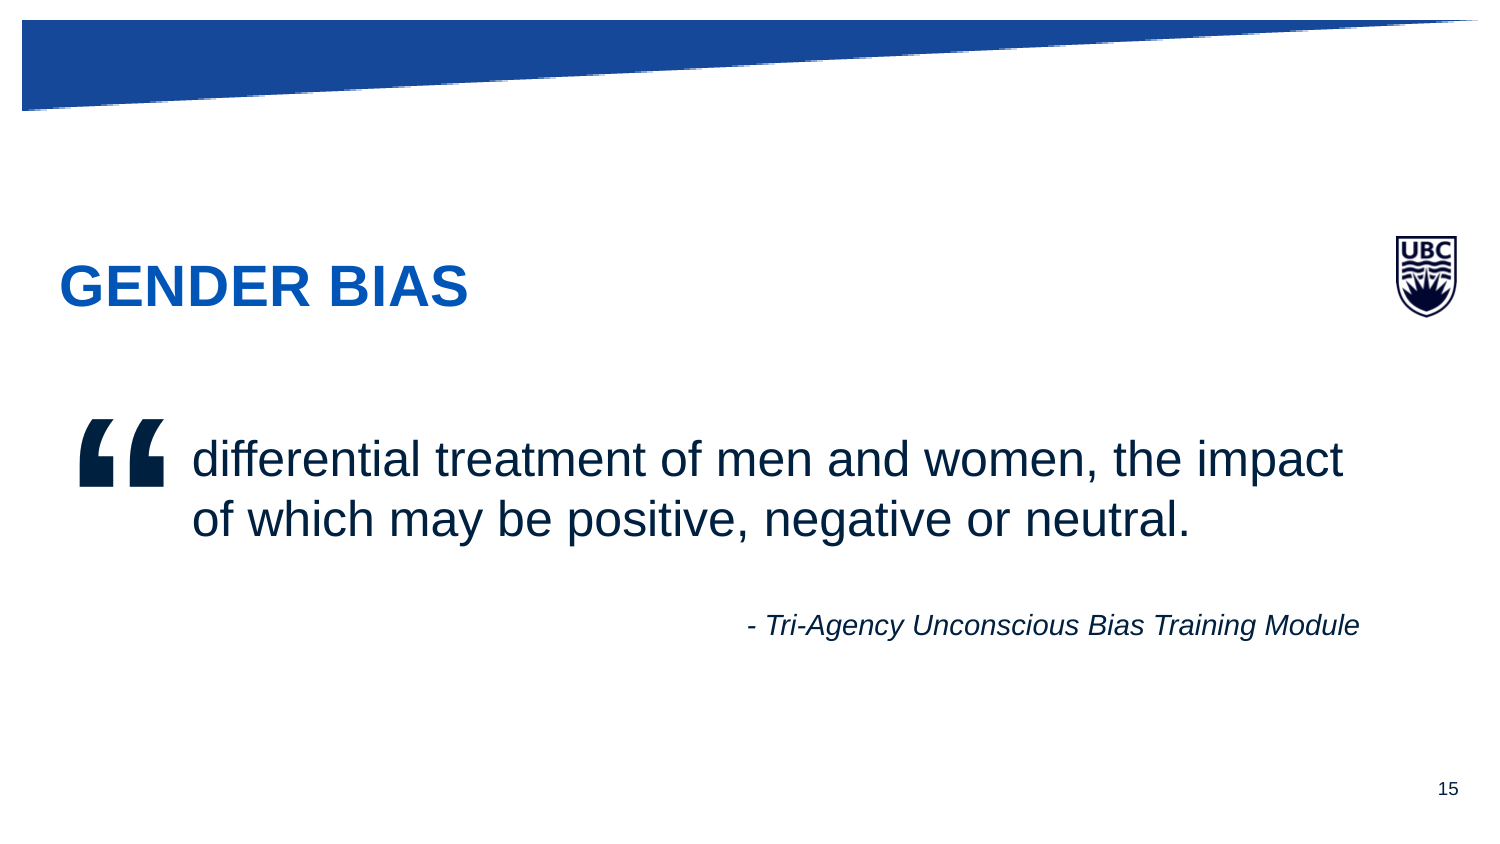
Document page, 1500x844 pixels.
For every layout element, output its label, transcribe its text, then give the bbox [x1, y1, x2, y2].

list Gender Bias [59, 185, 1329, 360]
text_box differential treatment of men and women, the impact of which may be positive, negative or neutral. - Tri-Agency Unconscious Bias Training Module [177, 419, 1376, 650]
picture [21, 19, 1478, 111]
text_box “ [47, 337, 198, 640]
picture [1396, 236, 1457, 318]
